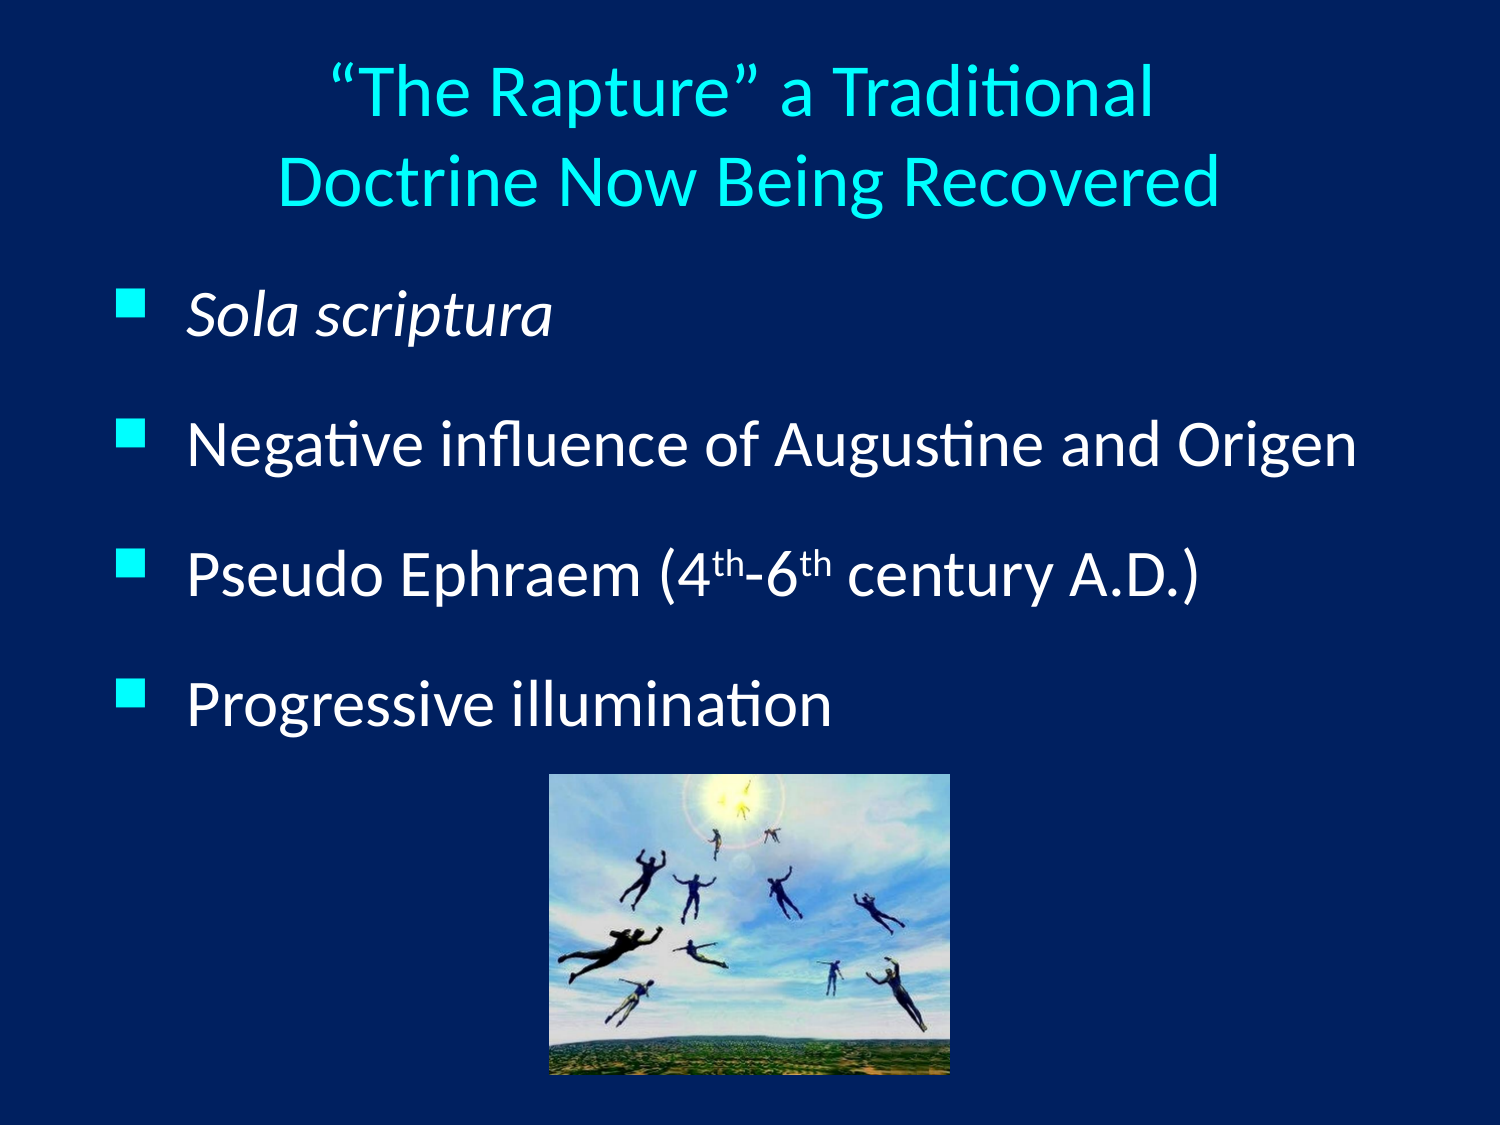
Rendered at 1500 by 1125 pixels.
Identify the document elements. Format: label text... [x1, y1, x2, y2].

picture [549, 774, 951, 1076]
title “The Rapture” a Traditional Doctrine Now Being Recovered [0, 37, 1500, 225]
list Sola scriptura Negative influence of Augustine and Origen Pseudo Ephraem (4th-6th century A.D.) Progressive illumination [96, 262, 1404, 826]
